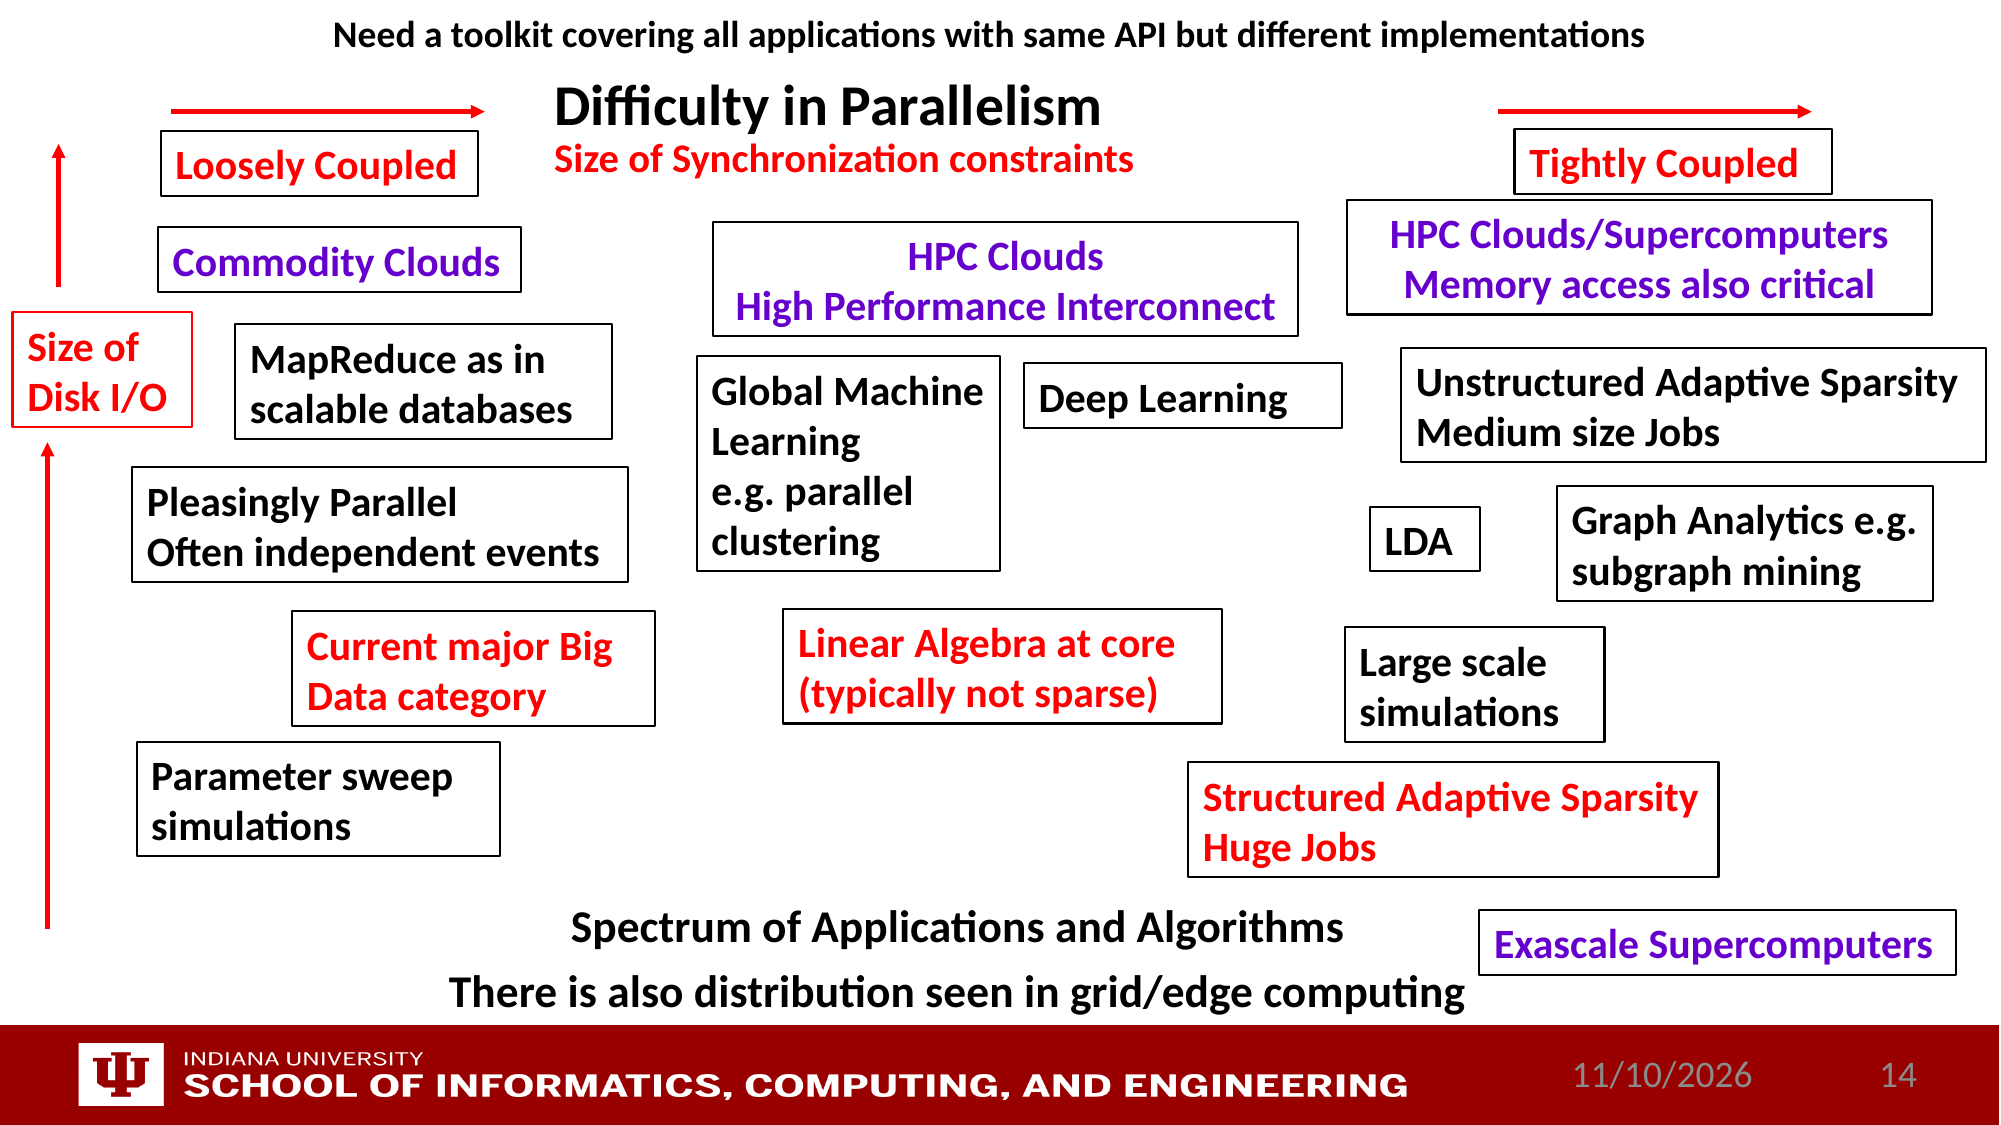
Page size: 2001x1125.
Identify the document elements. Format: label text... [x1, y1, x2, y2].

text_box Deep Learning [1023, 363, 1343, 429]
text_box Pleasingly Parallel Often independent events [132, 467, 629, 583]
text_box Tightly Coupled [1514, 128, 1832, 194]
title Difficulty in Parallelism Size of Synchronization constraints [539, 112, 1454, 190]
text_box MapReduce as in scalable databases [235, 324, 612, 439]
text_box Graph Analytics e.g. subgraph mining [1556, 486, 1934, 601]
title Difficulty in Parallelism Size of Synchronization constraints [539, 67, 1454, 111]
text_box Parameter sweep simulations [136, 741, 500, 857]
list Spectrum of Applications and Algorithms There is also distribution seen in grid/edge computing [418, 895, 1498, 1057]
text_box Linear Algebra at core (typically not sparse) [783, 608, 1223, 724]
text_box Exascale Supercomputers [1479, 909, 1957, 975]
text_box LDA [1369, 506, 1481, 572]
text_box Structured Adaptive Sparsity Huge Jobs [1188, 762, 1719, 877]
text_box Need a toolkit covering all applications with same API but different implementations [318, 2, 1694, 62]
text_box HPC Clouds High Performance Interconnect [713, 221, 1299, 337]
text_box Large scale simulations [1344, 627, 1605, 743]
text_box Unstructured Adaptive Sparsity Medium size Jobs [1401, 347, 1987, 463]
text_box Global Machine Learning e.g. parallel clustering [696, 356, 1000, 572]
text_box Commodity Clouds [157, 227, 522, 292]
text_box Loosely Coupled [160, 130, 478, 196]
text_box HPC Clouds/Supercomputers Memory access also critical [1346, 199, 1932, 315]
text_box Size of Disk I/O [12, 312, 193, 427]
slide_number 14 [1754, 1042, 1932, 1103]
picture [0, 1025, 1999, 1125]
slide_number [1556, 1042, 1754, 1103]
text_box Current major Big Data category [292, 610, 656, 726]
